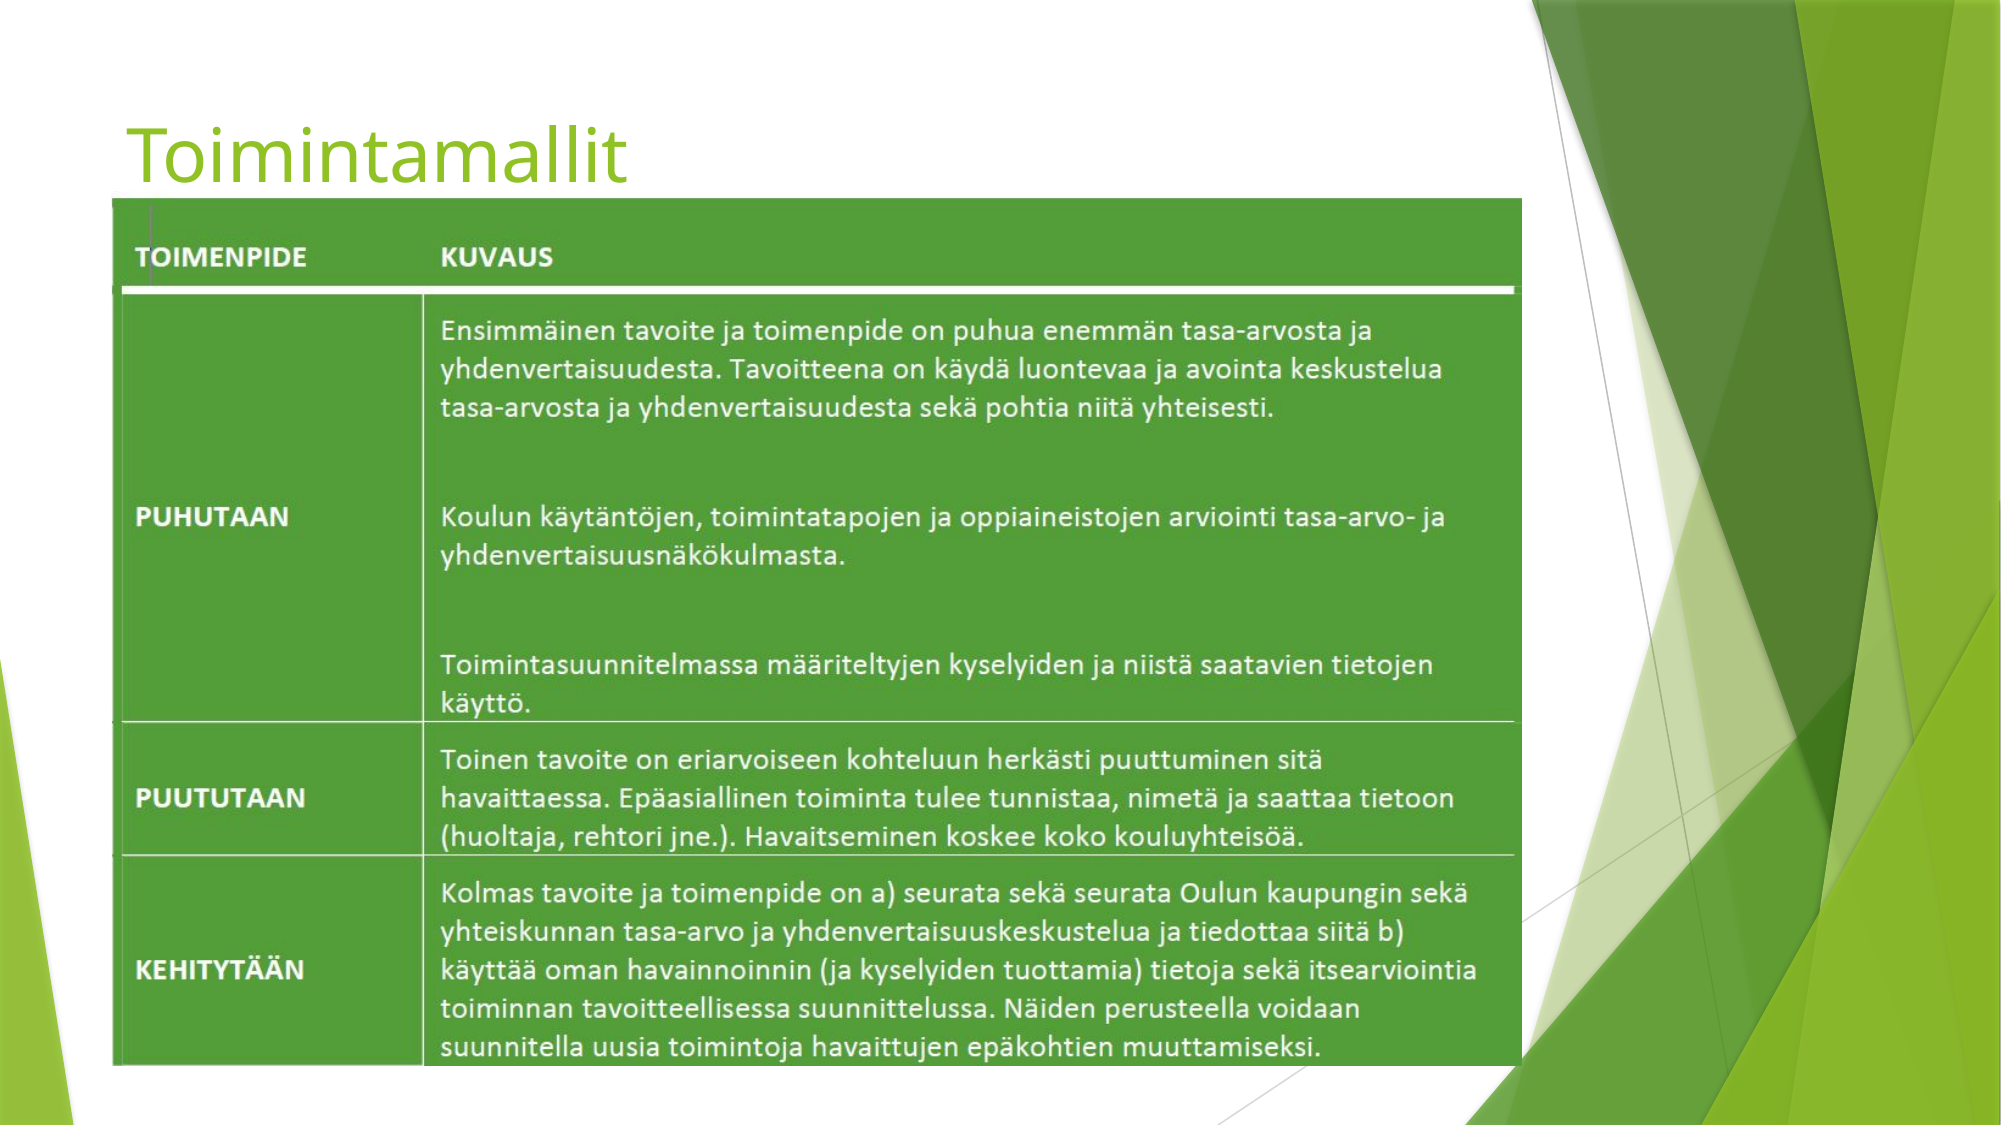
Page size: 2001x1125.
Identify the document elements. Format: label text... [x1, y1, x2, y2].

title Toimintamallit [111, 99, 1522, 191]
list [110, 191, 1522, 1066]
